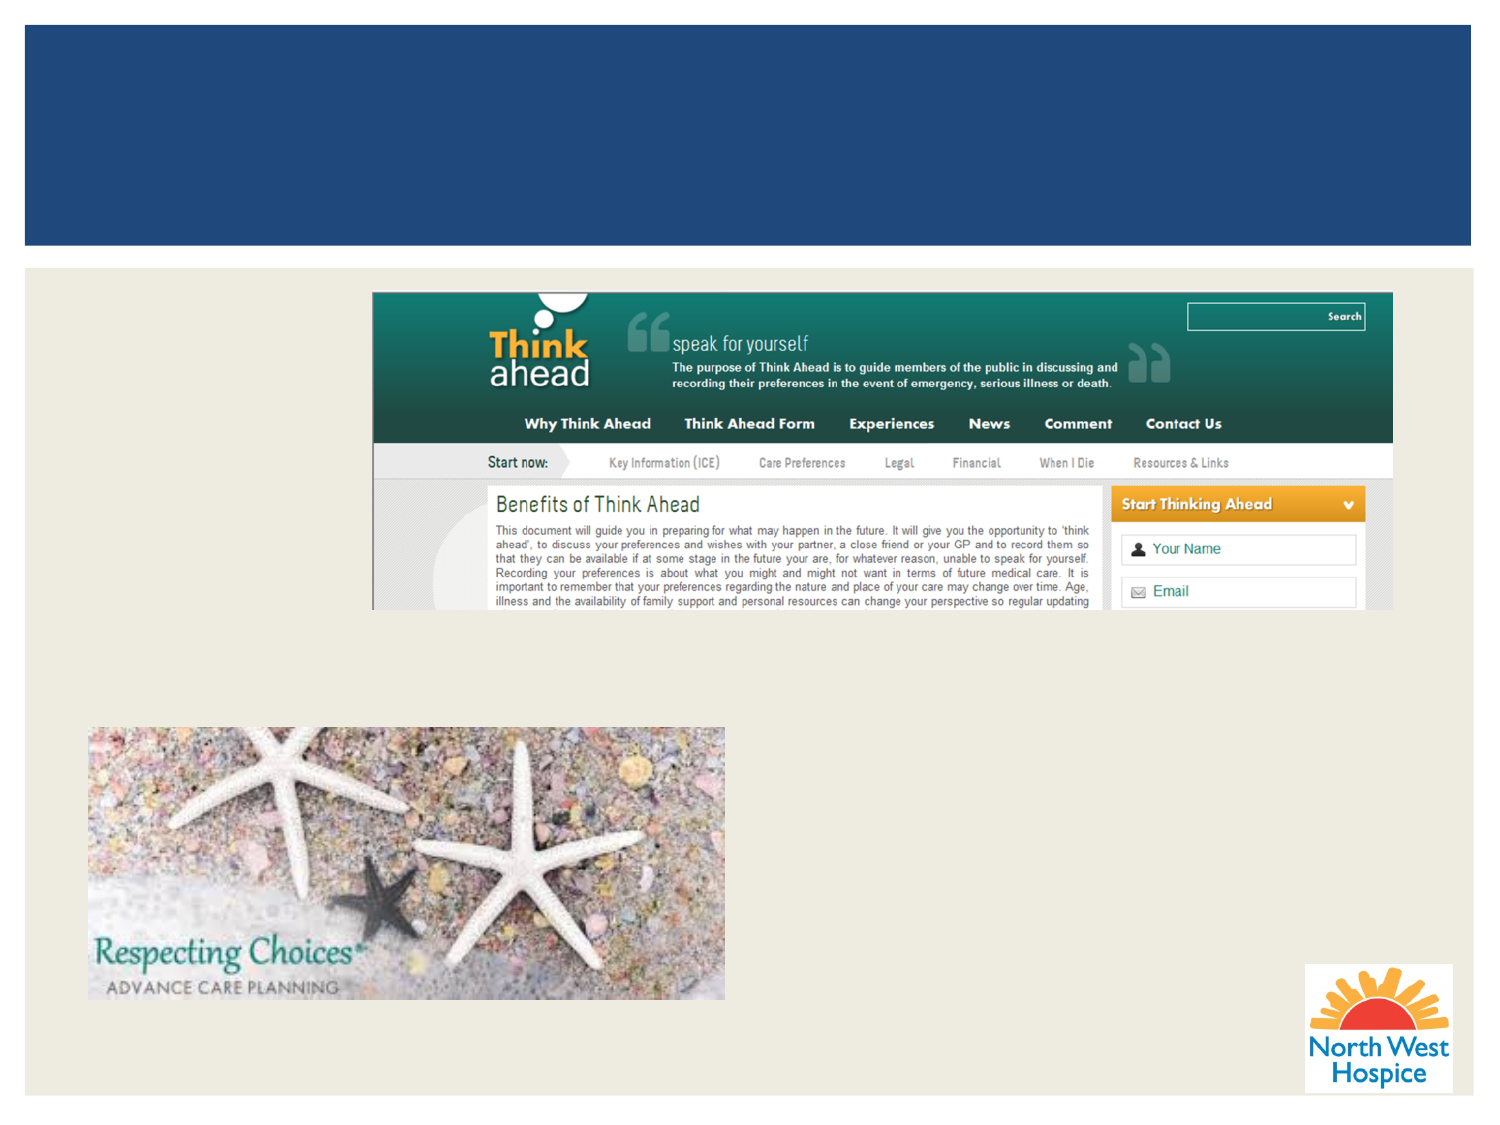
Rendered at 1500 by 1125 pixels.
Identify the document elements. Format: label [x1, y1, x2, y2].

picture [1305, 964, 1453, 1093]
picture [88, 727, 725, 1000]
list [371, 290, 1393, 610]
